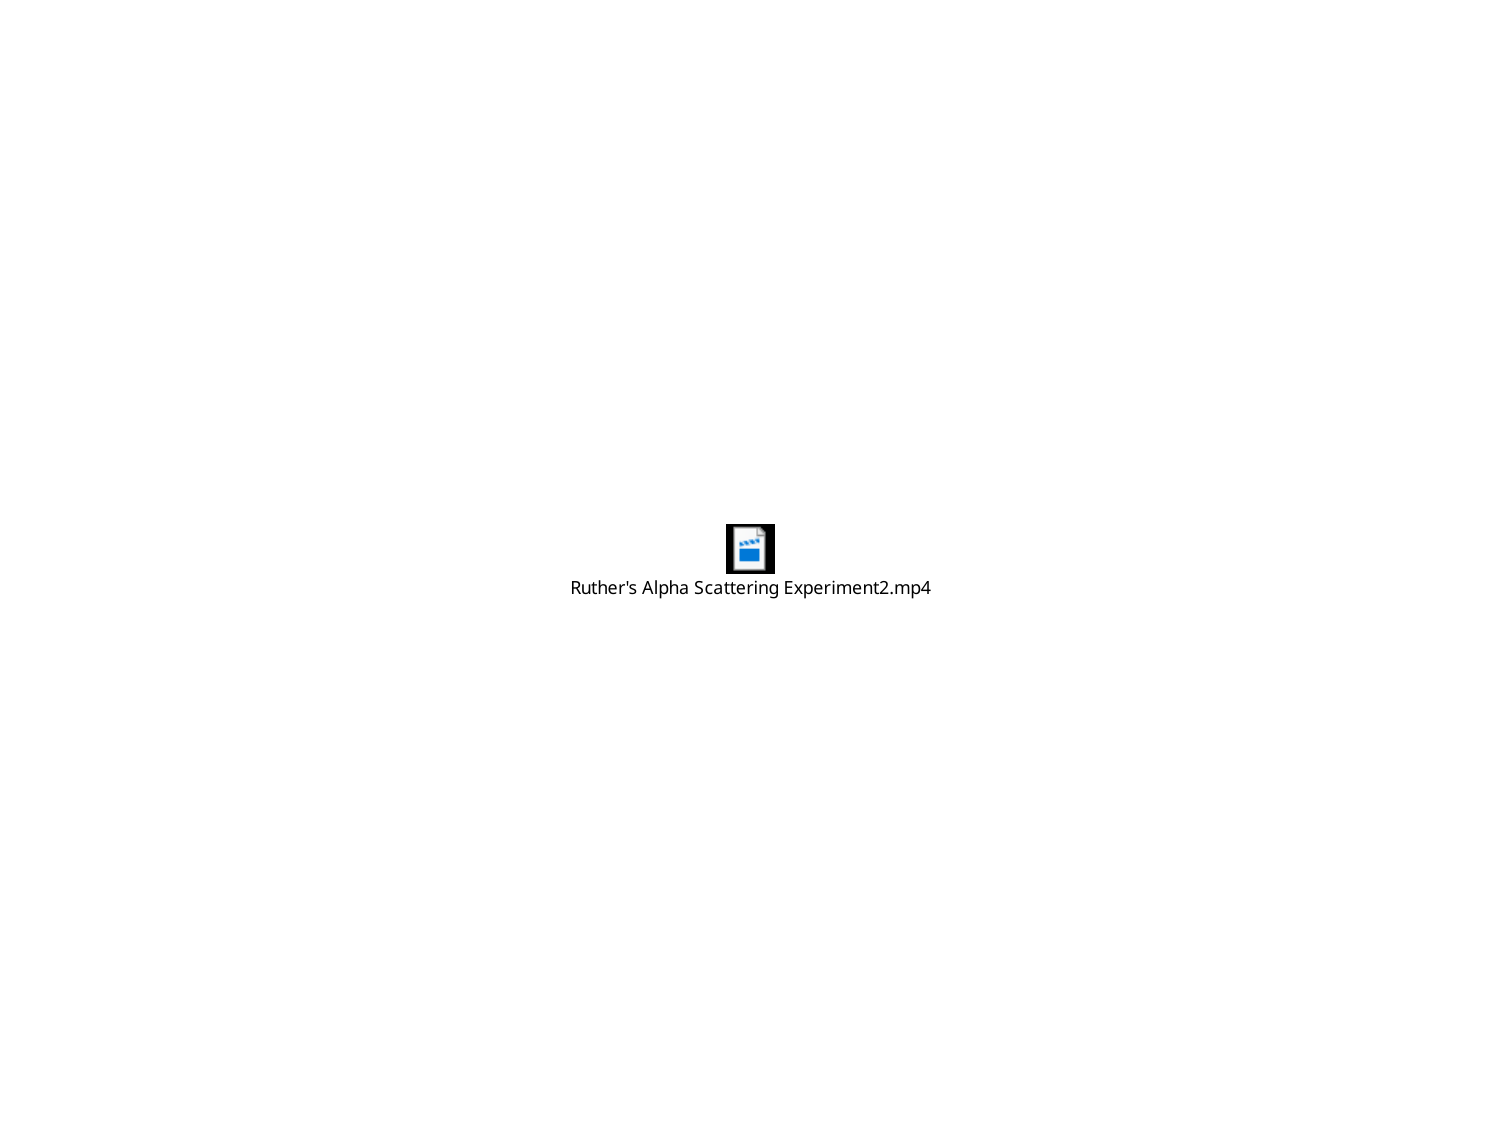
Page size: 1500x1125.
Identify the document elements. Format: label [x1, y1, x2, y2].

text_box [537, 524, 963, 606]
